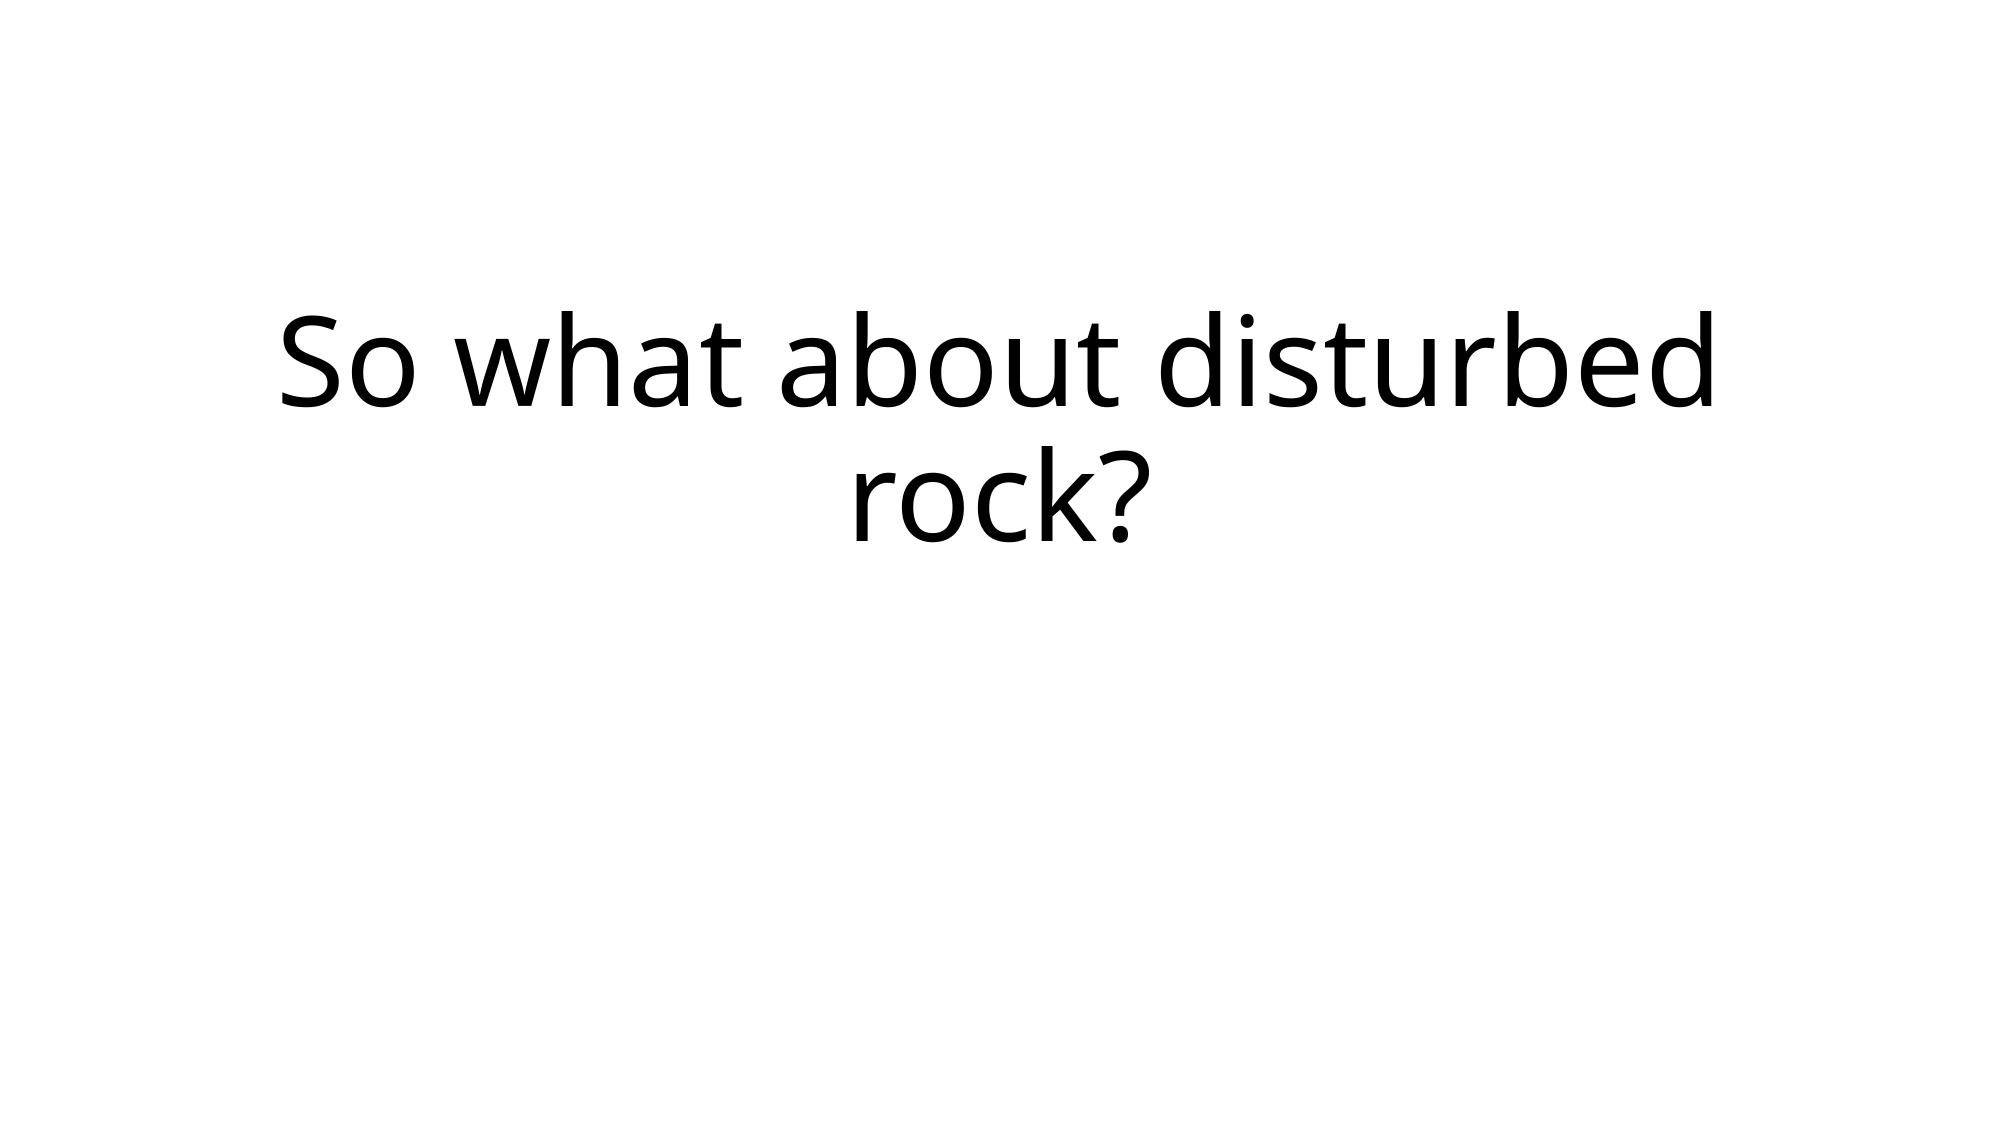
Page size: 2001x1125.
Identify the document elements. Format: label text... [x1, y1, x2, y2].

title So what about disturbed rock? [249, 184, 1750, 576]
